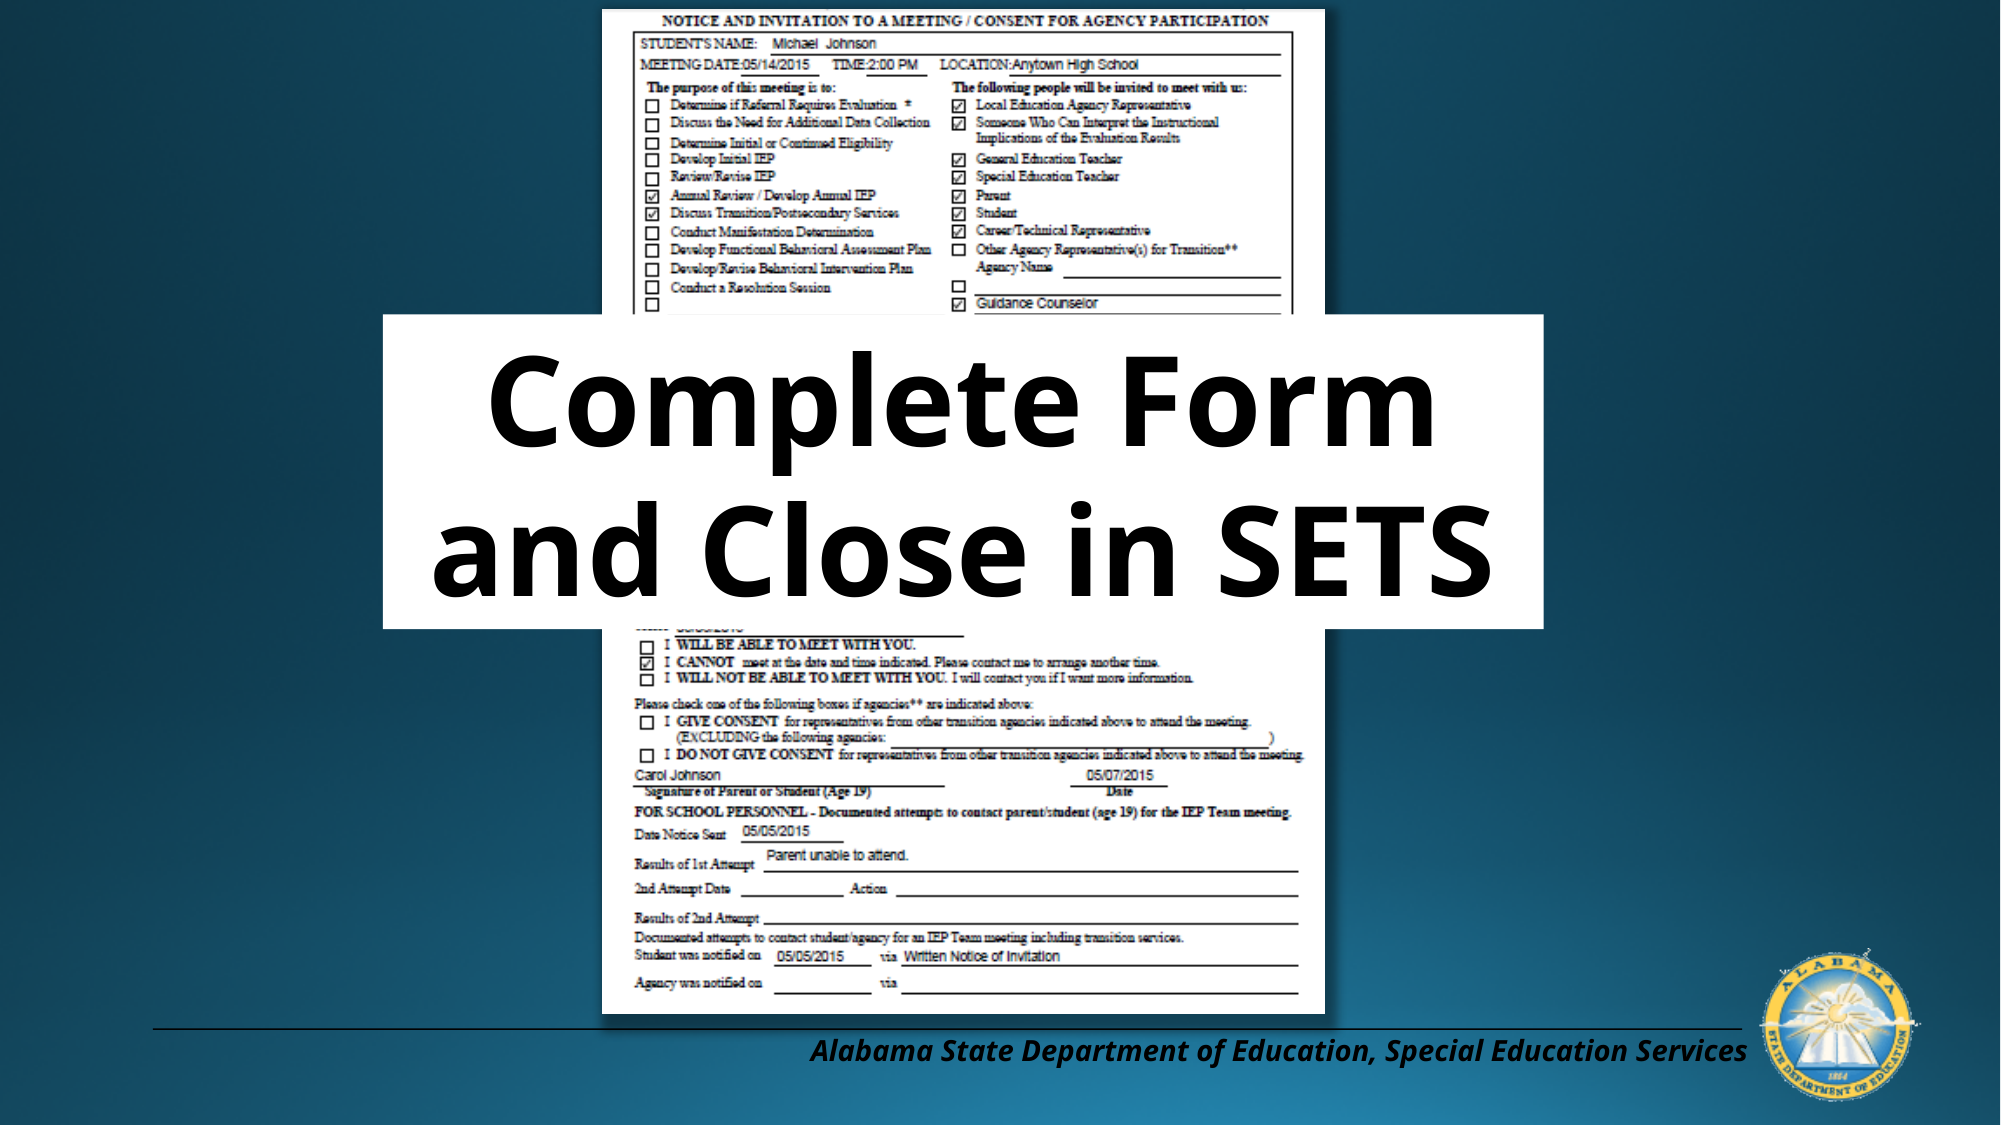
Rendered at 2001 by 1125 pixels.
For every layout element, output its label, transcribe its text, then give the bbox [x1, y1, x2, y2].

text_box Complete Form and Close in SETS [382, 314, 602, 630]
picture [0, 0, 2001, 1125]
text_box Complete Form and Close in SETS [1325, 314, 1544, 630]
